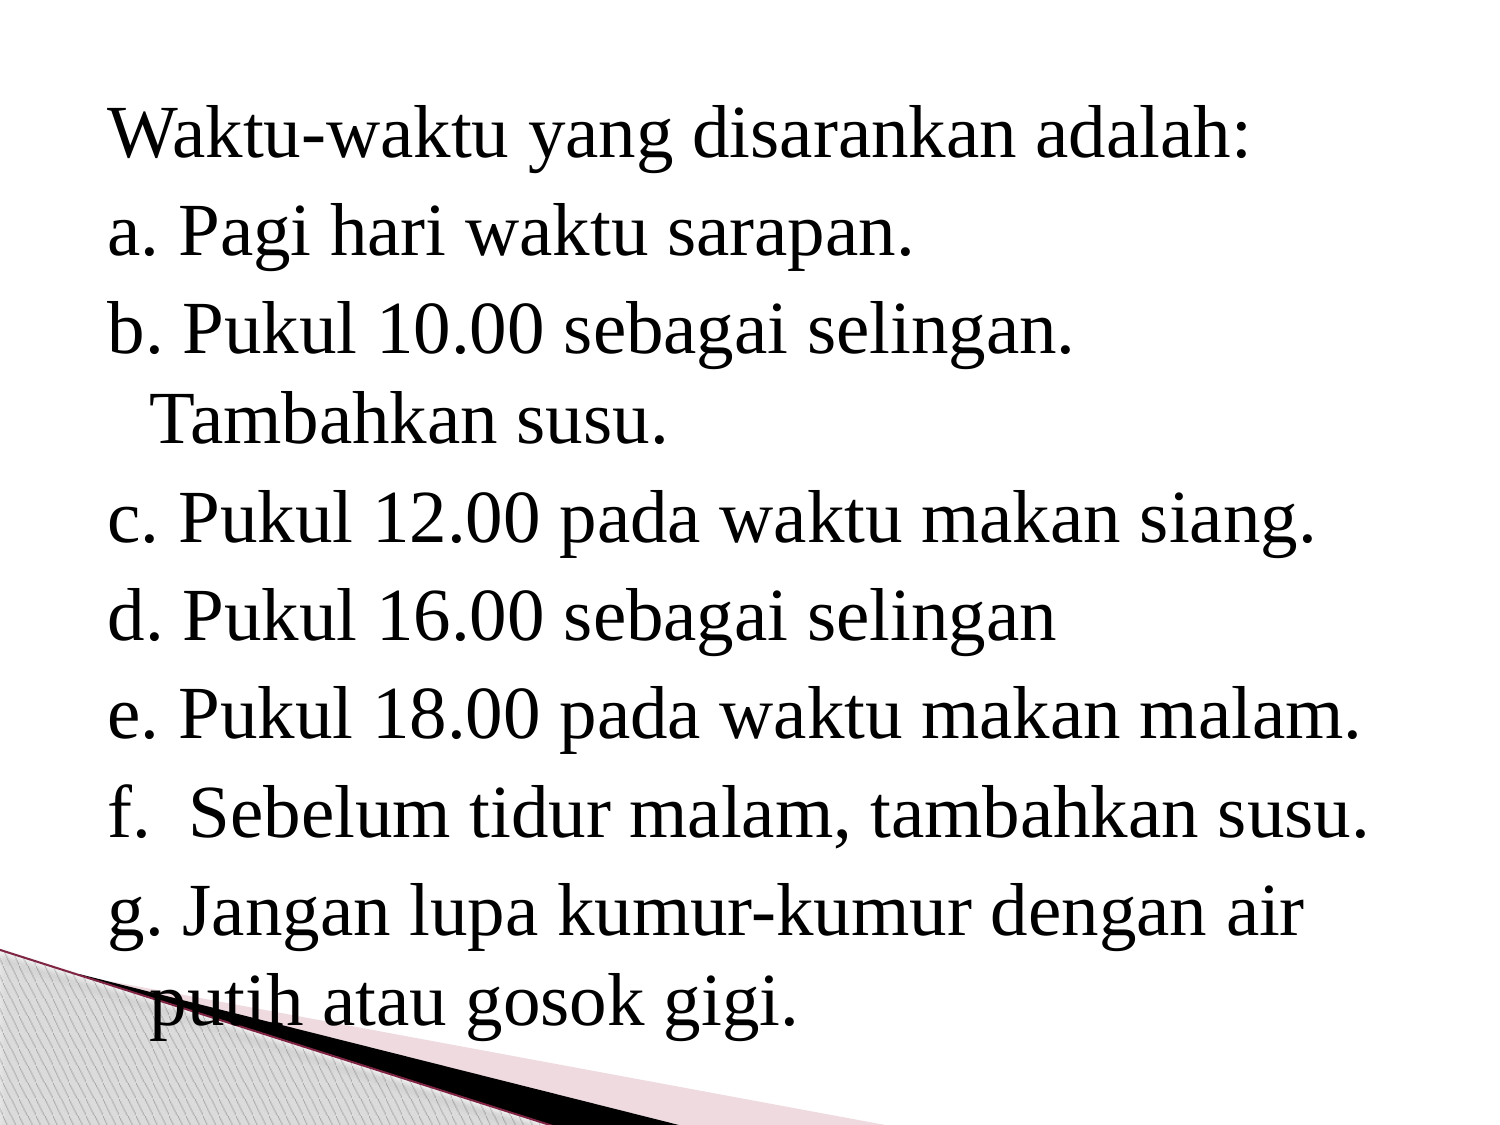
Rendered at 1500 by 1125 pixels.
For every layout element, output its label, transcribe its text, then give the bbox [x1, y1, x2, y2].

list Waktu-waktu yang disarankan adalah: a. Pagi hari waktu sarapan. b. Pukul 10.00 sebagai selingan. Tambahkan susu. c. Pukul 12.00 pada waktu makan siang. d. Pukul 16.00 sebagai selingan e. Pukul 18.00 pada waktu makan malam. f. Sebelum tidur malam, tambahkan susu. g. Jangan lupa kumur-kumur dengan air putih atau gosok gigi. [75, 75, 1425, 986]
